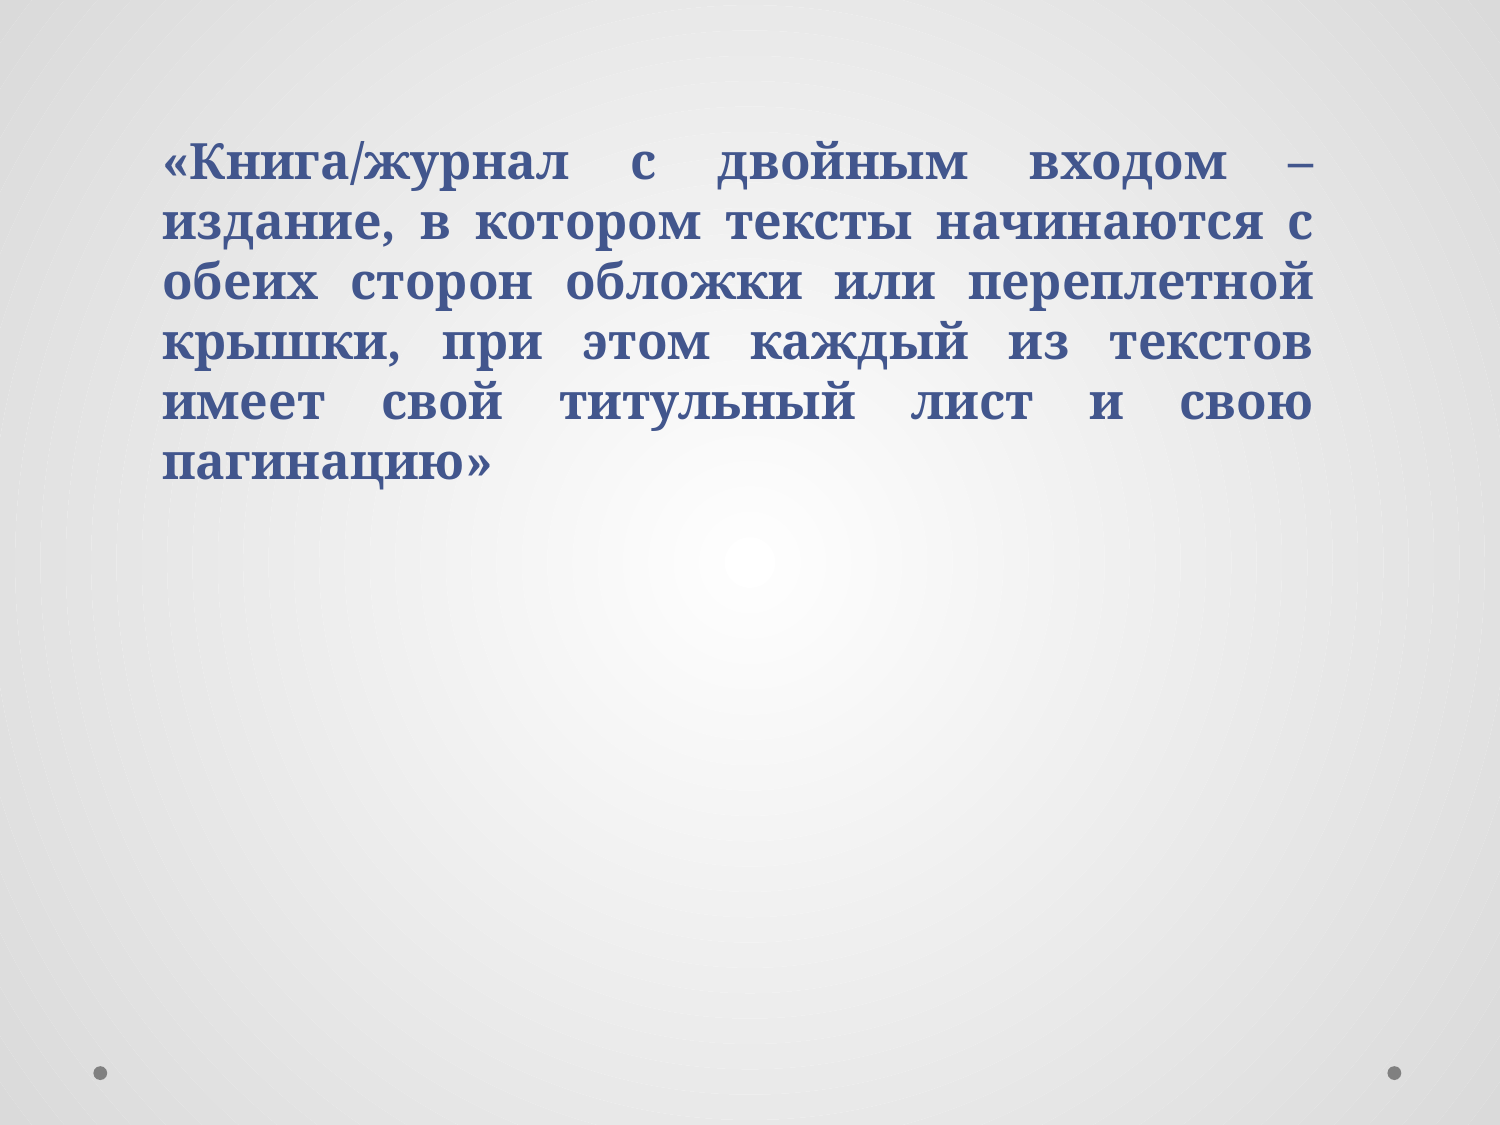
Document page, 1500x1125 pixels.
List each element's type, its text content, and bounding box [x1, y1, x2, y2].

text_box «Книга/журнал с двойным входом – издание, в котором тексты начинаются с обеих сторон обложки или переплетной крышки, при этом каждый из текстов имеет свой титульный лист и свою пагинацию» [147, 122, 1329, 497]
